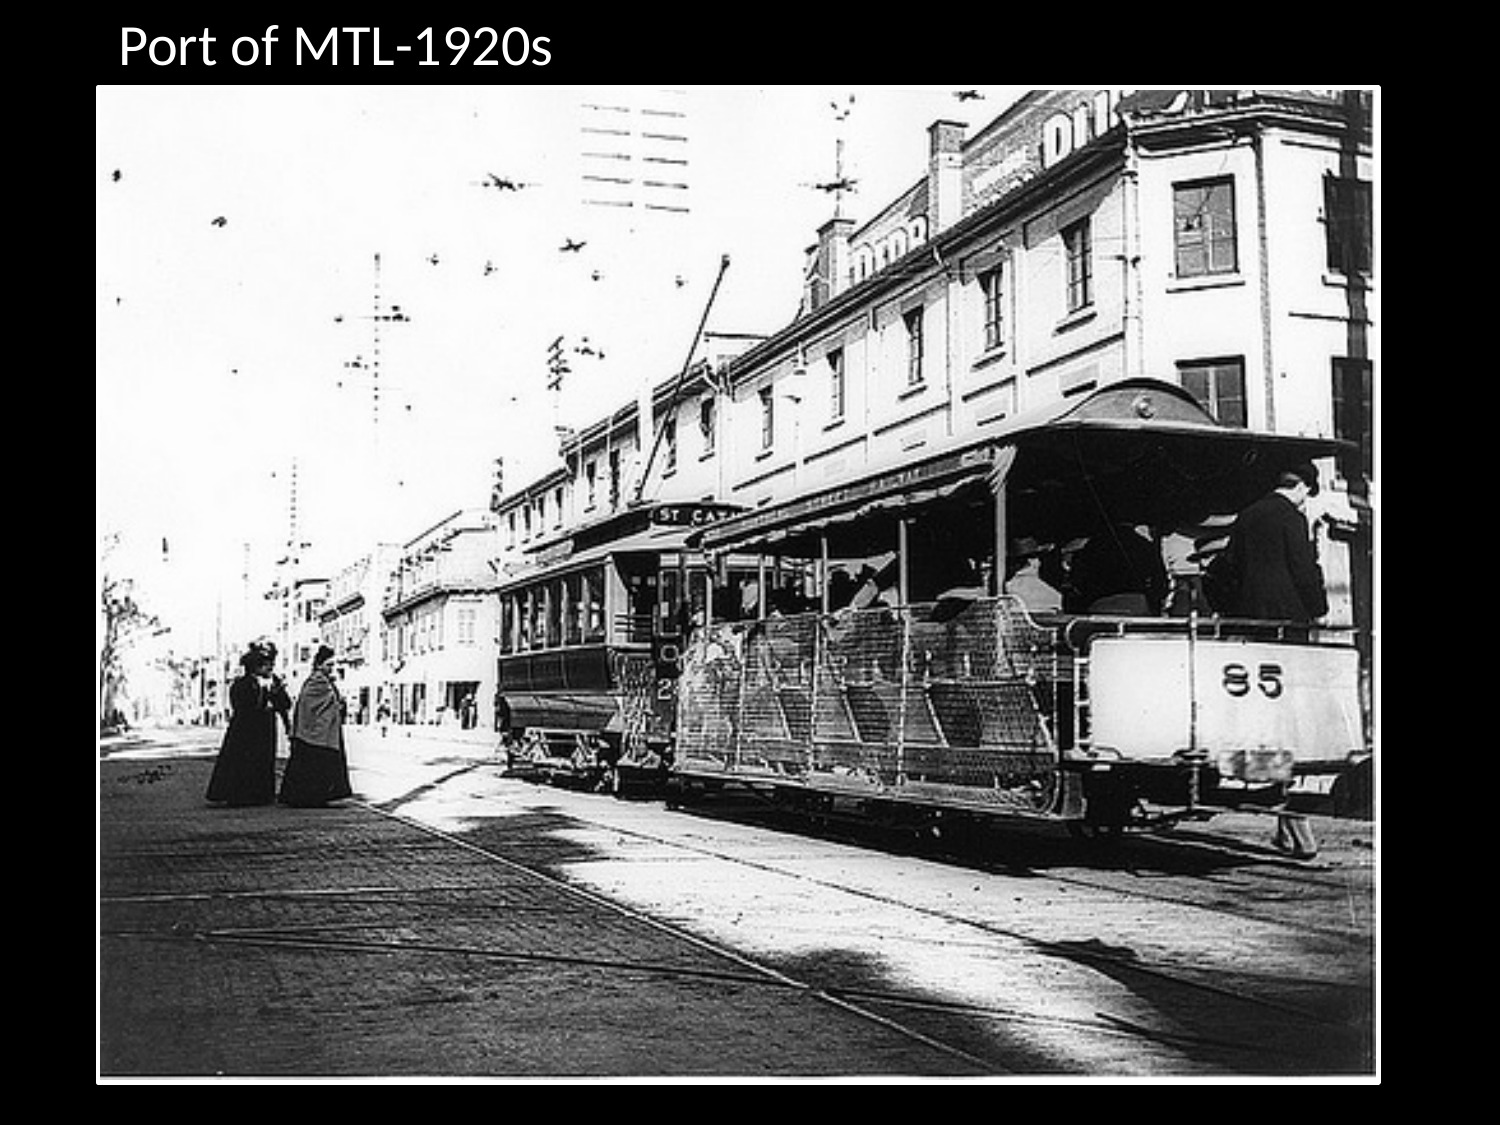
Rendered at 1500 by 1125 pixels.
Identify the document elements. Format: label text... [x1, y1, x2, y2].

text_box Port of MTL-1920s [103, 0, 569, 85]
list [100, 89, 1377, 1081]
